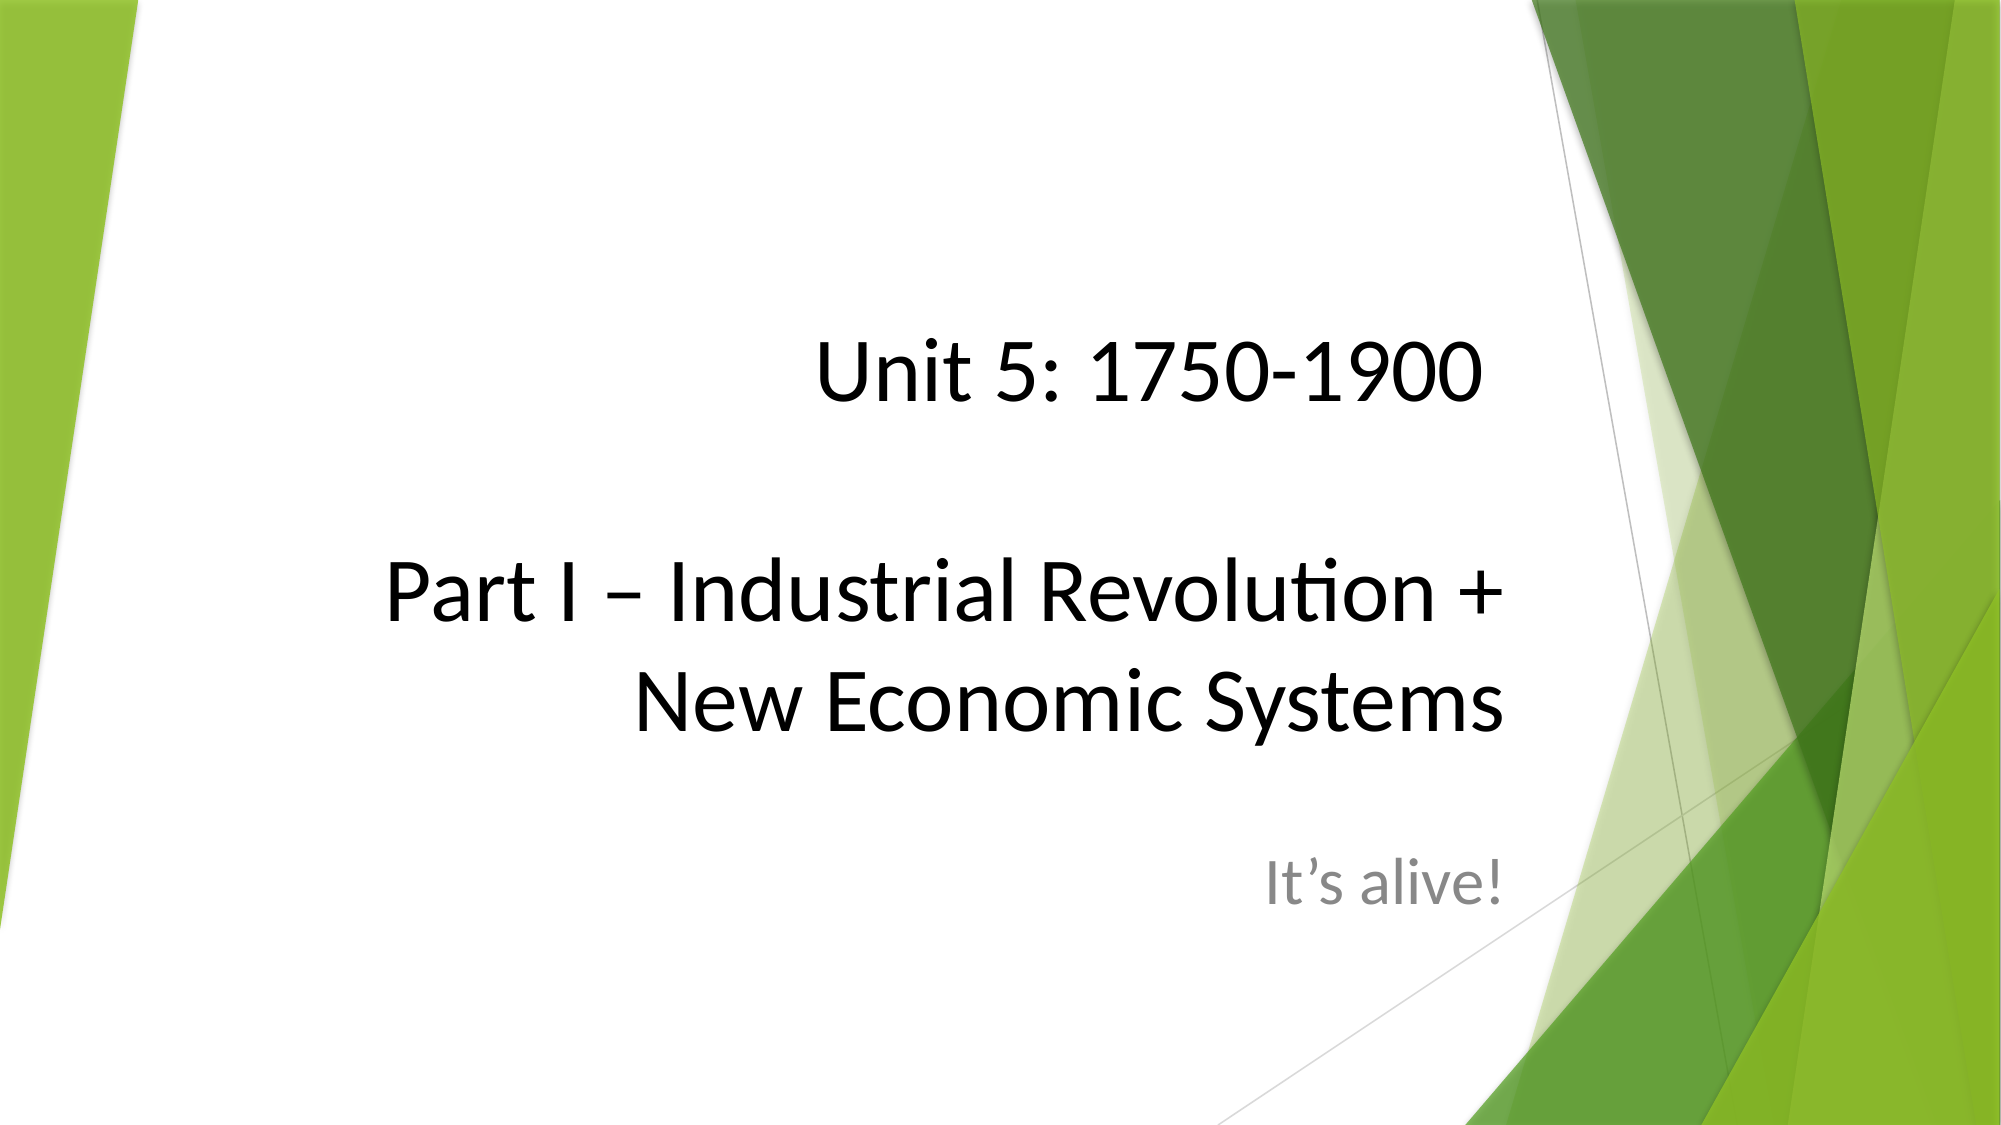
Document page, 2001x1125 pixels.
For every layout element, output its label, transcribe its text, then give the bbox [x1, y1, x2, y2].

title Unit 5: 1750-1900 Part I – Industrial Revolution + New Economic Systems [247, 394, 1522, 665]
subtitle It’s alive! [247, 830, 1522, 1010]
